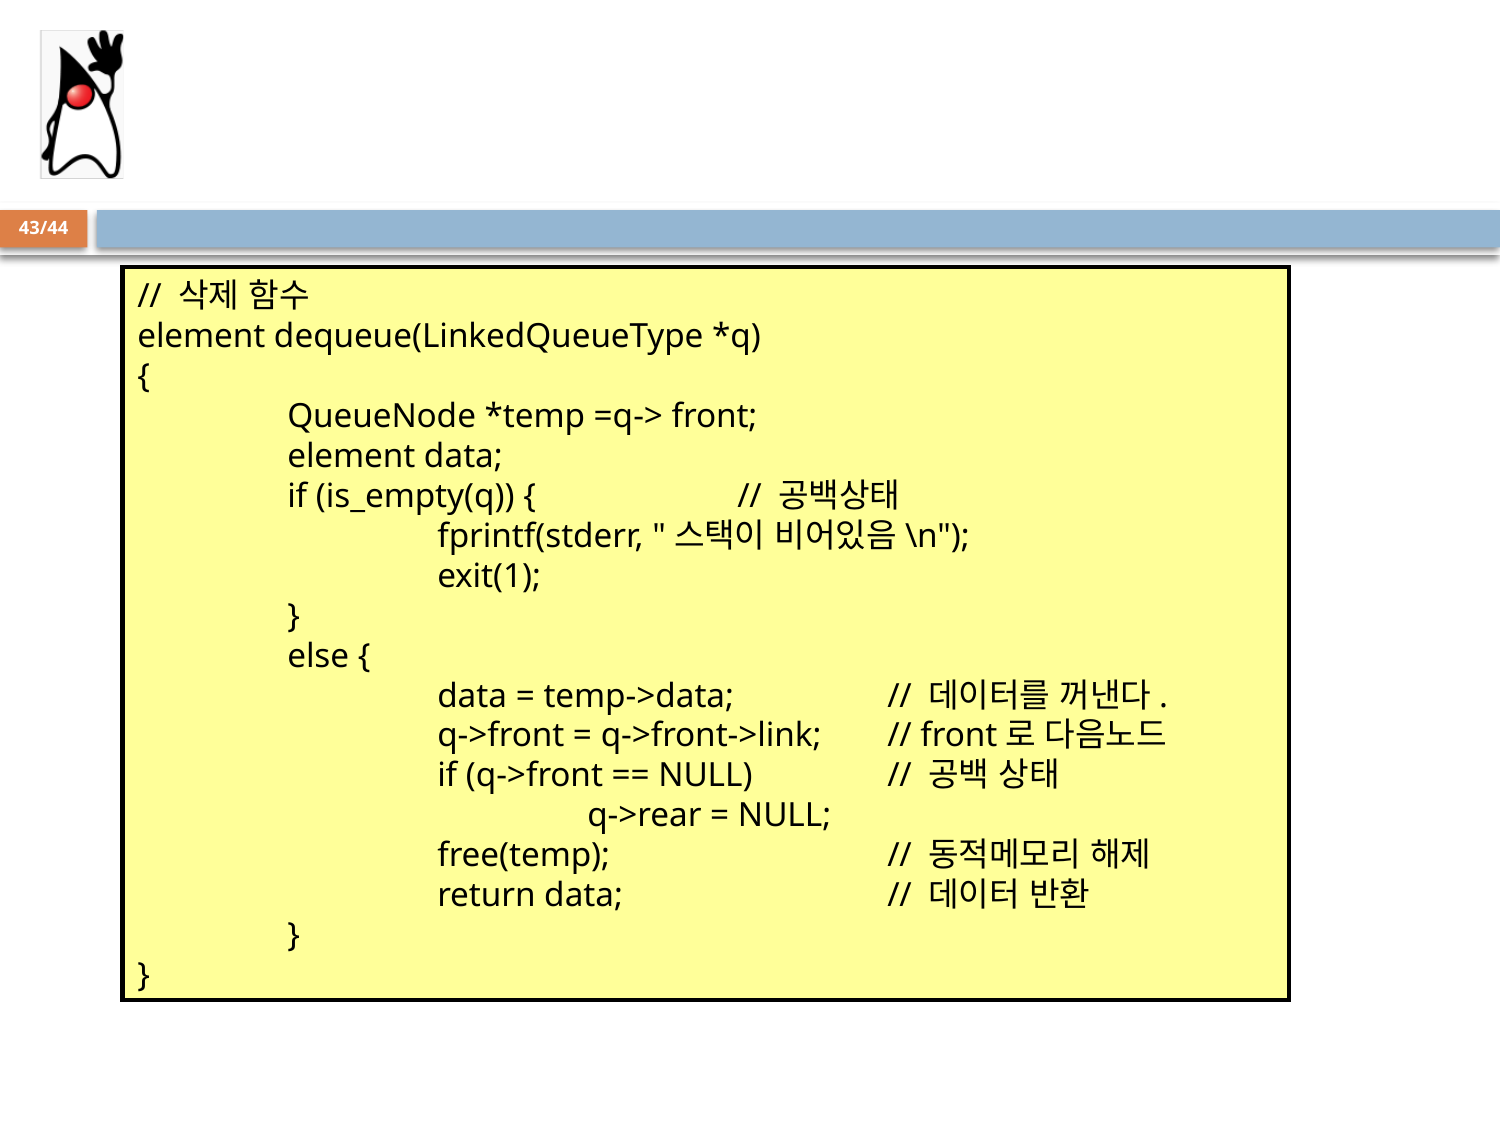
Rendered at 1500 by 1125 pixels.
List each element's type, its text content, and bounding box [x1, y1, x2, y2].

picture [39, 30, 124, 179]
text_box // 삭제 함수 element dequeue(LinkedQueueType *q) { QueueNode *temp =q-> front; element data; if (is_empty(q)) { // 공백상태 fprintf(stderr, "스택이 비어있음\n"); exit(1); } else { data = temp->data; // 데이터를 꺼낸다. q->front = q->front->link; // front로 다음노드 if (q->front == NULL) // 공백 상태 q->rear = NULL; free(temp); // 동적메모리 해제 return data; // 데이터 반환 } } [122, 267, 1289, 1001]
slide_number 43/44 [0, 208, 88, 249]
